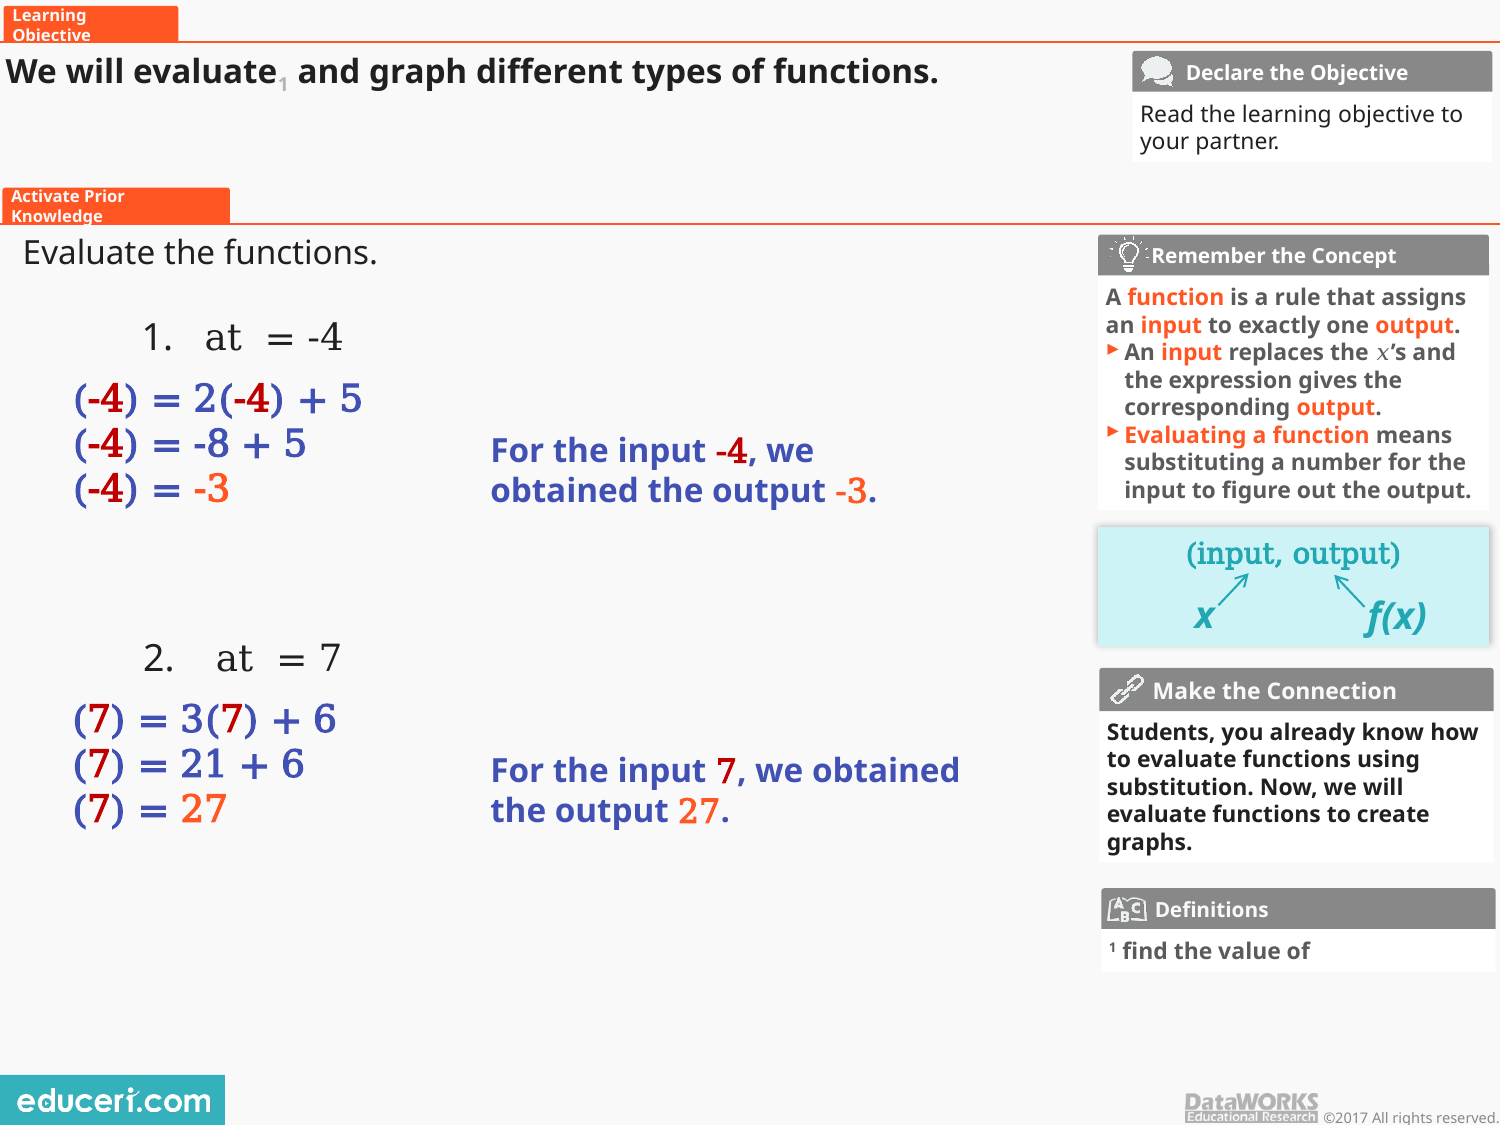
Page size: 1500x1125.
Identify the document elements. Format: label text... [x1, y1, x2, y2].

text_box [1097, 234, 1490, 514]
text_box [1099, 667, 1494, 837]
text_box We will evaluate1 and graph different types of functions. [0, 50, 956, 104]
picture [1107, 896, 1148, 922]
text_box Activate Prior Knowledge [2, 187, 230, 223]
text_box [1132, 51, 1493, 163]
text_box Evaluate the functions. [7, 232, 394, 279]
text_box For the input 7, we obtained the output 27. [474, 741, 980, 838]
picture [1141, 55, 1173, 87]
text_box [1097, 526, 1490, 649]
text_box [1101, 887, 1496, 973]
text_box For the input -4, we obtained the output -3. [474, 421, 980, 517]
text_box Learning Objective [3, 5, 179, 41]
picture [1109, 673, 1144, 705]
picture [12, 1084, 213, 1115]
